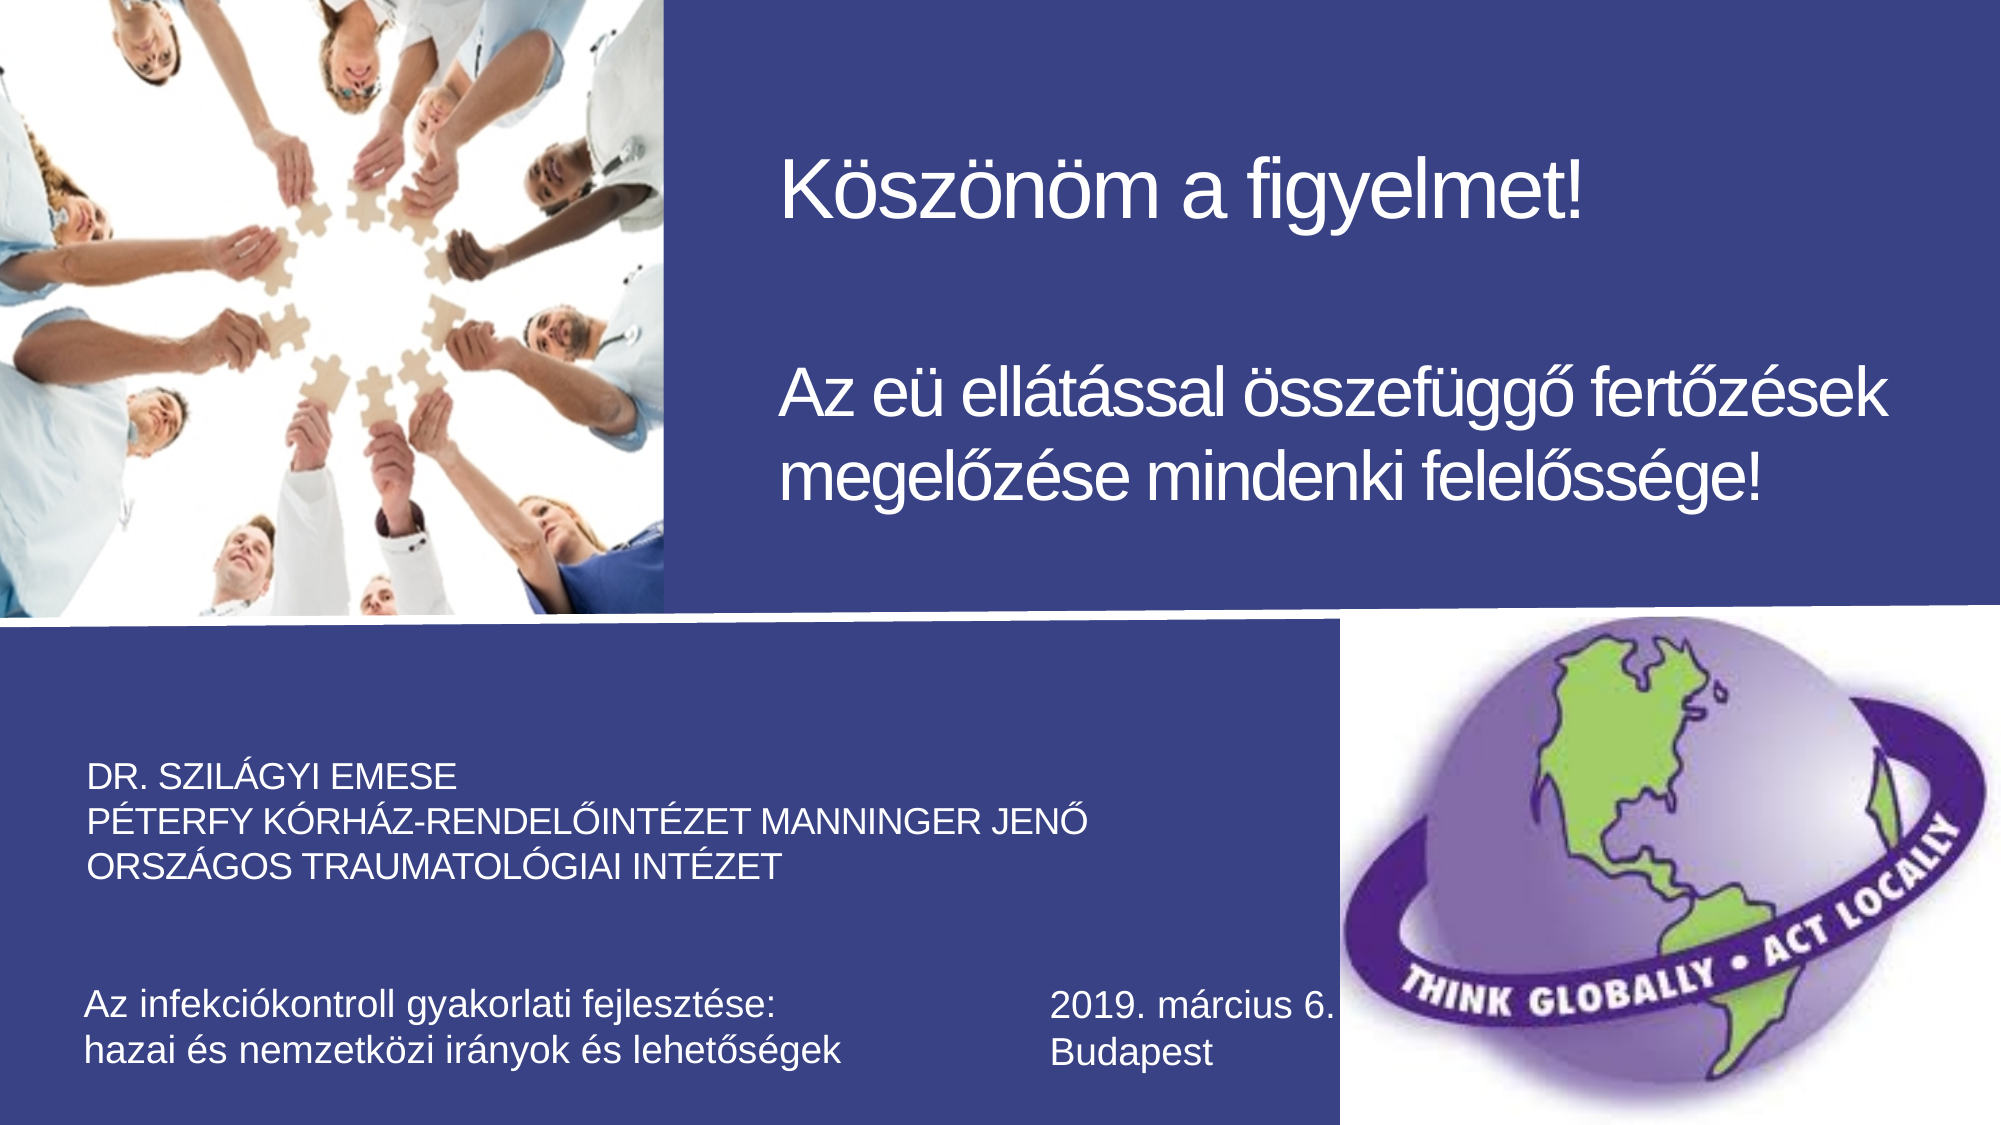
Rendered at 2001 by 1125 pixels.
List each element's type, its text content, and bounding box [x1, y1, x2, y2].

subtitle Köszönöm a figyelmet! Az eü ellátással összefüggő fertőzések megelőzése mindenki felelőssége! [763, 125, 1917, 536]
title Dr. Szilágyi Emese Péterfy Kórház-Rendelőintézet Manninger Jenő Országos Traumatológiai Intézet [71, 709, 1130, 929]
picture [0, 0, 664, 609]
picture [1283, 609, 2001, 1125]
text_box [0, 609, 2000, 623]
